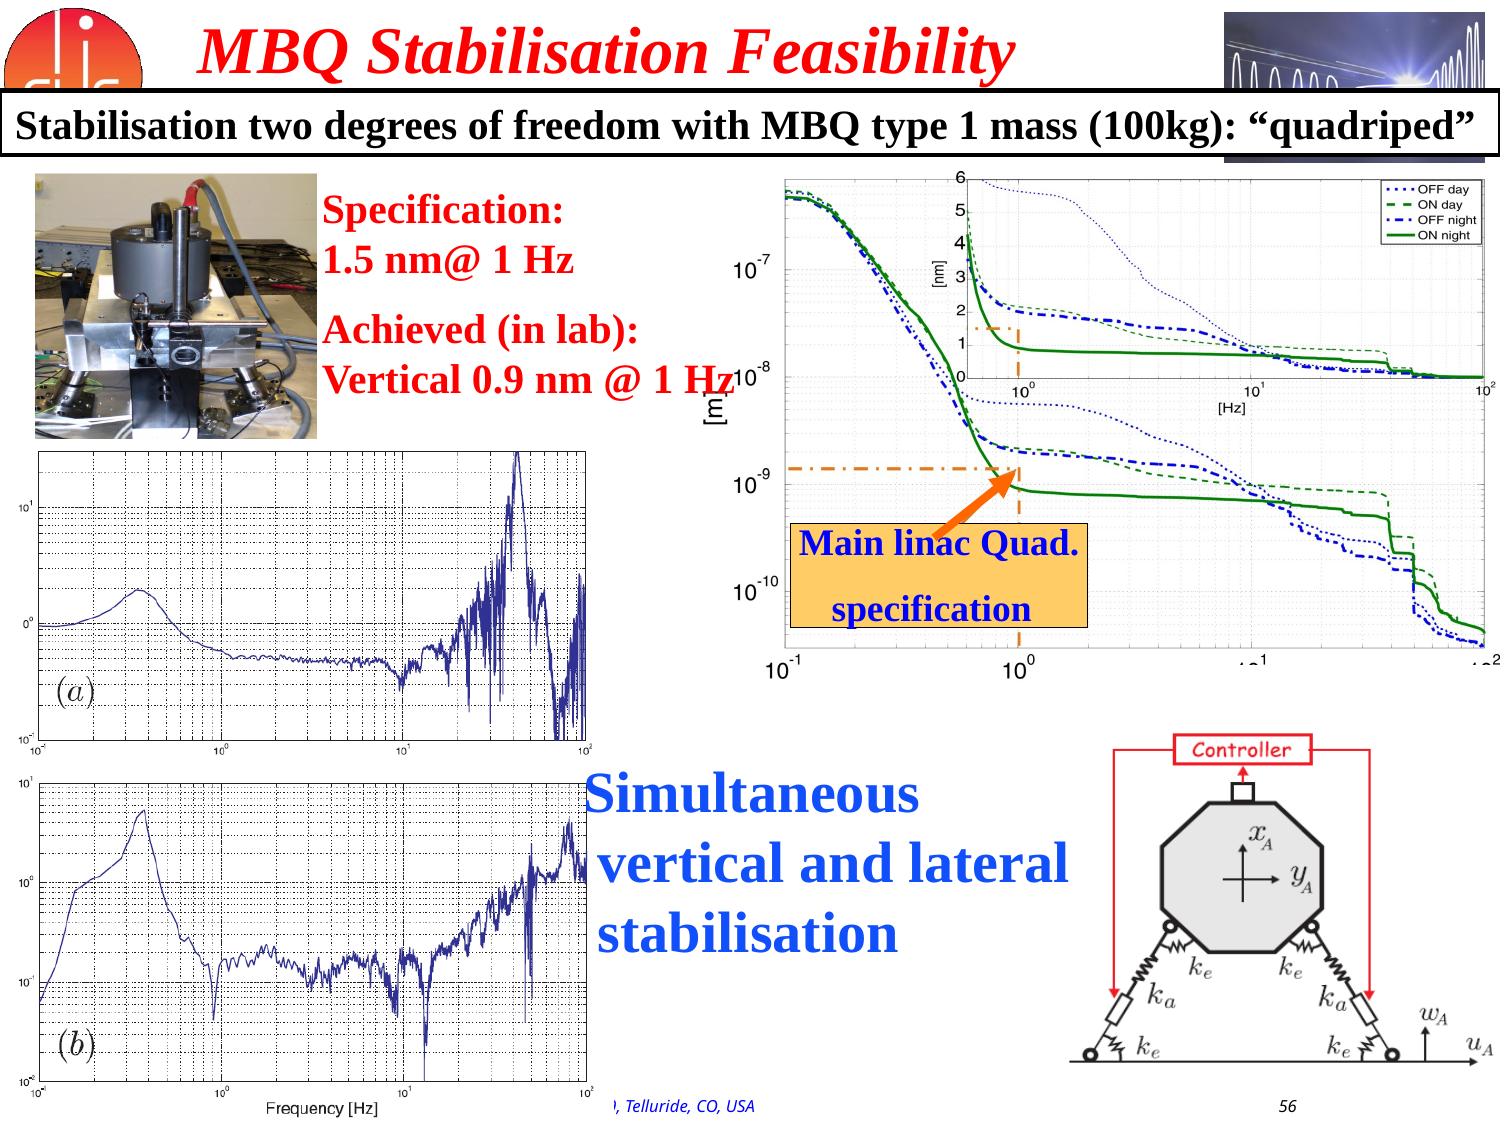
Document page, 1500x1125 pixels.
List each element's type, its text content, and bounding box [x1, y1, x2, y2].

text_box Simultaneous vertical and lateral stabilisation [618, 746, 1050, 972]
picture [1224, 12, 1486, 163]
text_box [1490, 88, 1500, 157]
picture [0, 171, 615, 1125]
picture [702, 171, 1500, 1072]
text_box MBQ Stabilisation Feasibility [183, 0, 1033, 88]
picture [0, 0, 149, 88]
text_box Specification: 1.5 nm@ 1 Hz Achieved (in lab): Vertical 0.9 nm @ 1 Hz [322, 174, 698, 410]
text_box Stabilisation two degrees of freedom with MBQ type 1 mass (100kg): “quadriped” [0, 88, 1219, 157]
